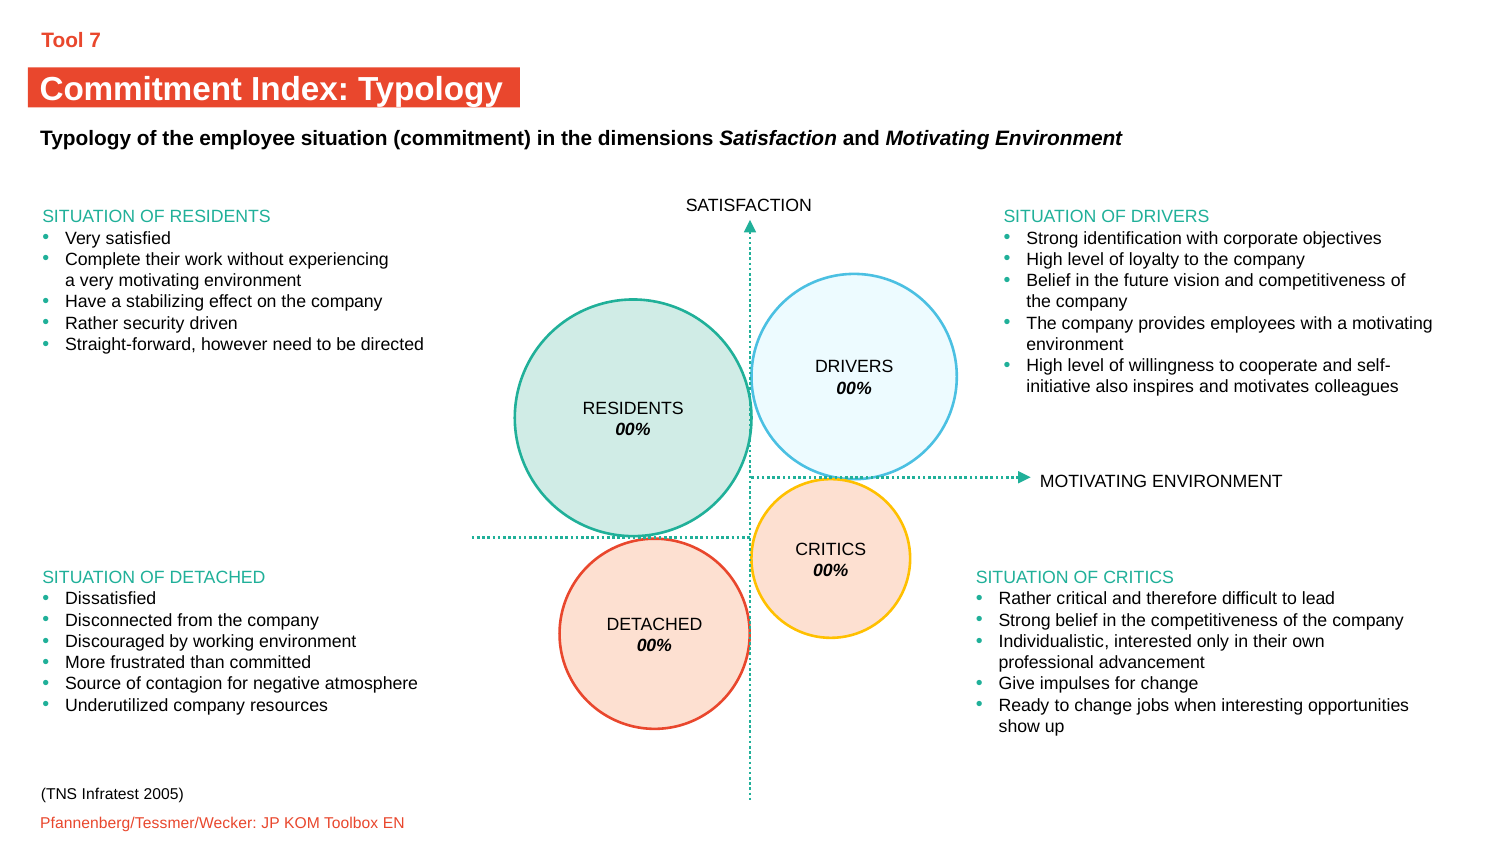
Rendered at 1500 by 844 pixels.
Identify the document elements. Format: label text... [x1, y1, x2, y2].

text_box MOTIVATING ENVIRONMENT [1024, 460, 1308, 498]
list Tool 7 [41, 27, 103, 53]
text_box SITUATION OF DETACHED Dissatisfied Disconnected from the company Discouraged by working environment More frustrated than committed Source of contagion for negative atmosphere Underutilized company resources [27, 558, 490, 744]
text_box Pfannenberg/Tessmer/Wecker: JP KOM Toolbox EN [40, 812, 592, 833]
text_box (TNS Infratest 2005) [40, 783, 385, 803]
text_box DETACHED 00% [558, 539, 749, 730]
text_box CRITICS 00% [751, 478, 912, 639]
text_box SITUATION OF DRIVERS Strong identification with corporate objectives High level of loyalty to the company Belief in the future vision and competitiveness of the company The company provides employees with a motivating environment High level of willingness to cooperate and self-initiative also inspires and motivates colleagues [988, 197, 1459, 404]
text_box SATISFACTION [610, 186, 887, 223]
text_box RESIDENTS 00% [513, 298, 749, 537]
list Commitment Index: Typology [27, 67, 520, 108]
text_box Typology of the employee situation (commitment) in the dimensions Satisfaction and Motivating Environment [25, 115, 1188, 157]
text_box DRIVERS 00% [751, 273, 958, 477]
text_box SITUATION OF RESIDENTS Very satisfied Complete their work without experiencing a very motivating environment Have a stabilizing effect on the company Rather security driven Straight-forward, however need to be directed [27, 197, 462, 383]
text_box SITUATION OF CRITICS Rather critical and therefore difficult to lead Strong belief in the competitiveness of the company Individualistic, interested only in their own professional advancement Give impulses for change Ready to change jobs when interesting opportunities show up [961, 558, 1438, 744]
